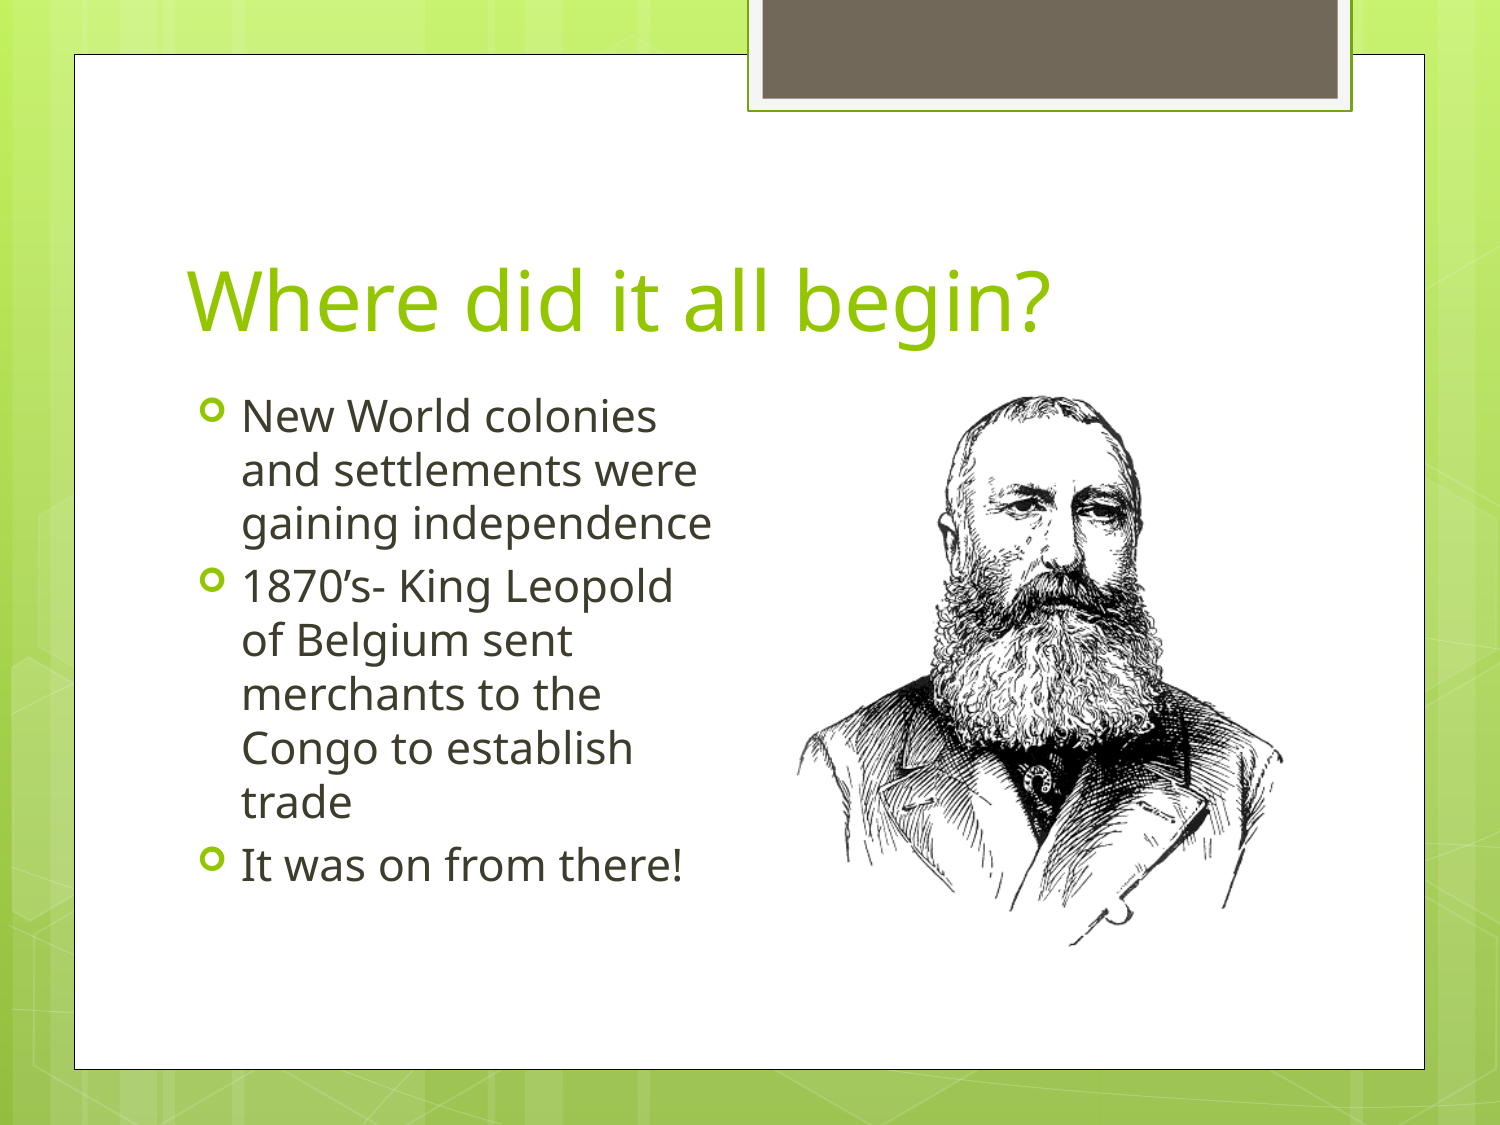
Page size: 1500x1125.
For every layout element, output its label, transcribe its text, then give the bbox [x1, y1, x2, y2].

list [787, 379, 1297, 953]
list New World colonies and settlements were gaining independence 1870’s- King Leopold of Belgium sent merchants to the Congo to establish trade It was on from there! [171, 379, 732, 953]
title Where did it all begin? [171, 168, 1324, 357]
